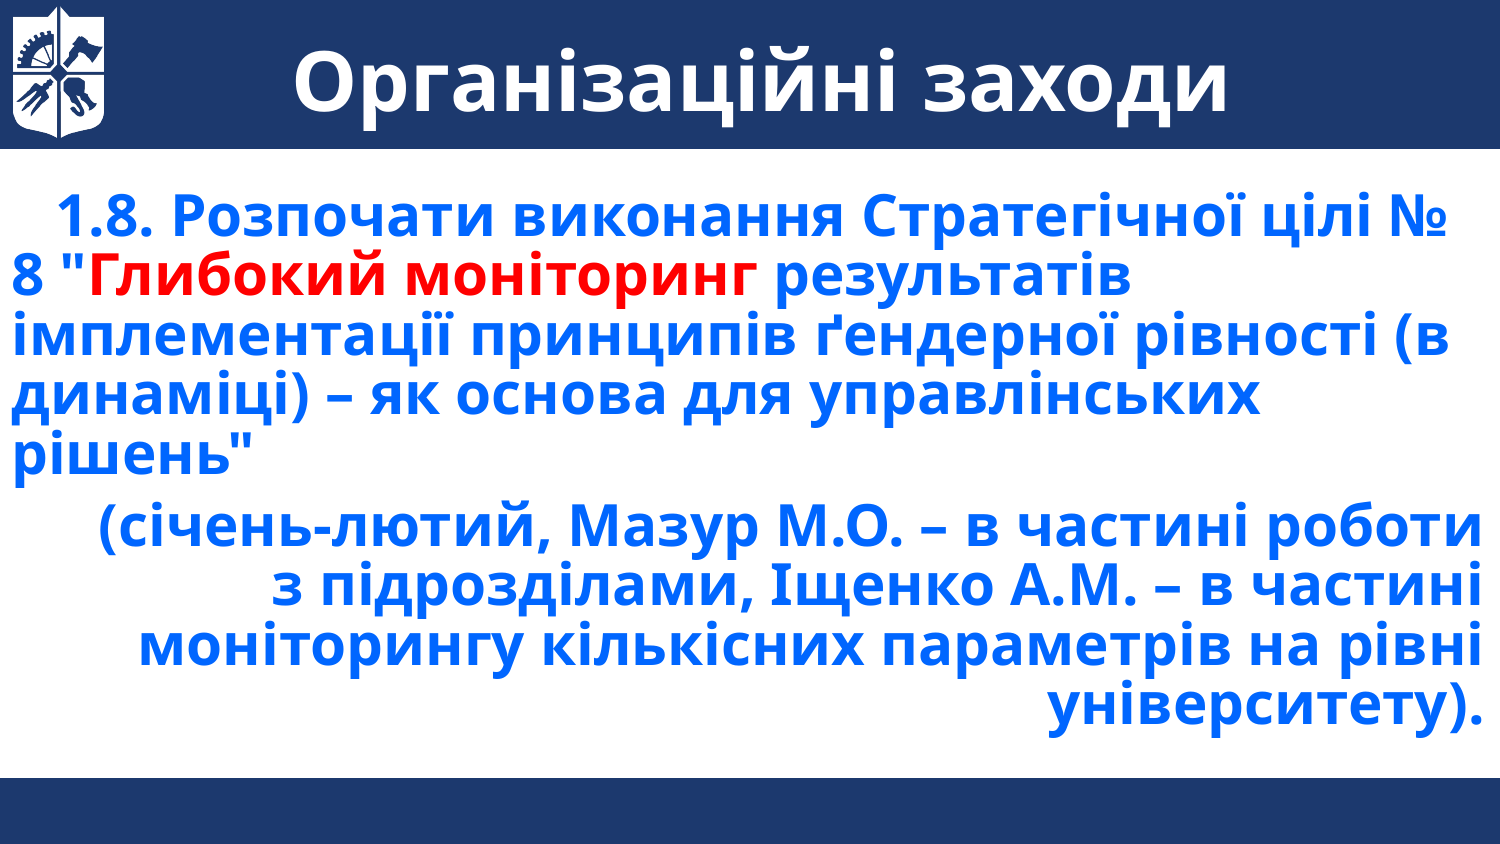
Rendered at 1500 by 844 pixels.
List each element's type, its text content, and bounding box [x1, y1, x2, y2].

text_box Організаційні заходи [123, 20, 1400, 135]
text_box 1.8. Розпочати виконання Стратегічної цілі № 8 "Глибокий моніторинг результатів імплементації принципів ґендерної рівності (в динаміці) – як основа для управлінських рішень" (січень-лютий, Мазур М.О. – в частині роботи з підрозділами, Іщенко А.М. – в частині моніторингу кількісних параметрів на рівні університету). [0, 181, 1500, 744]
picture [13, 6, 104, 138]
